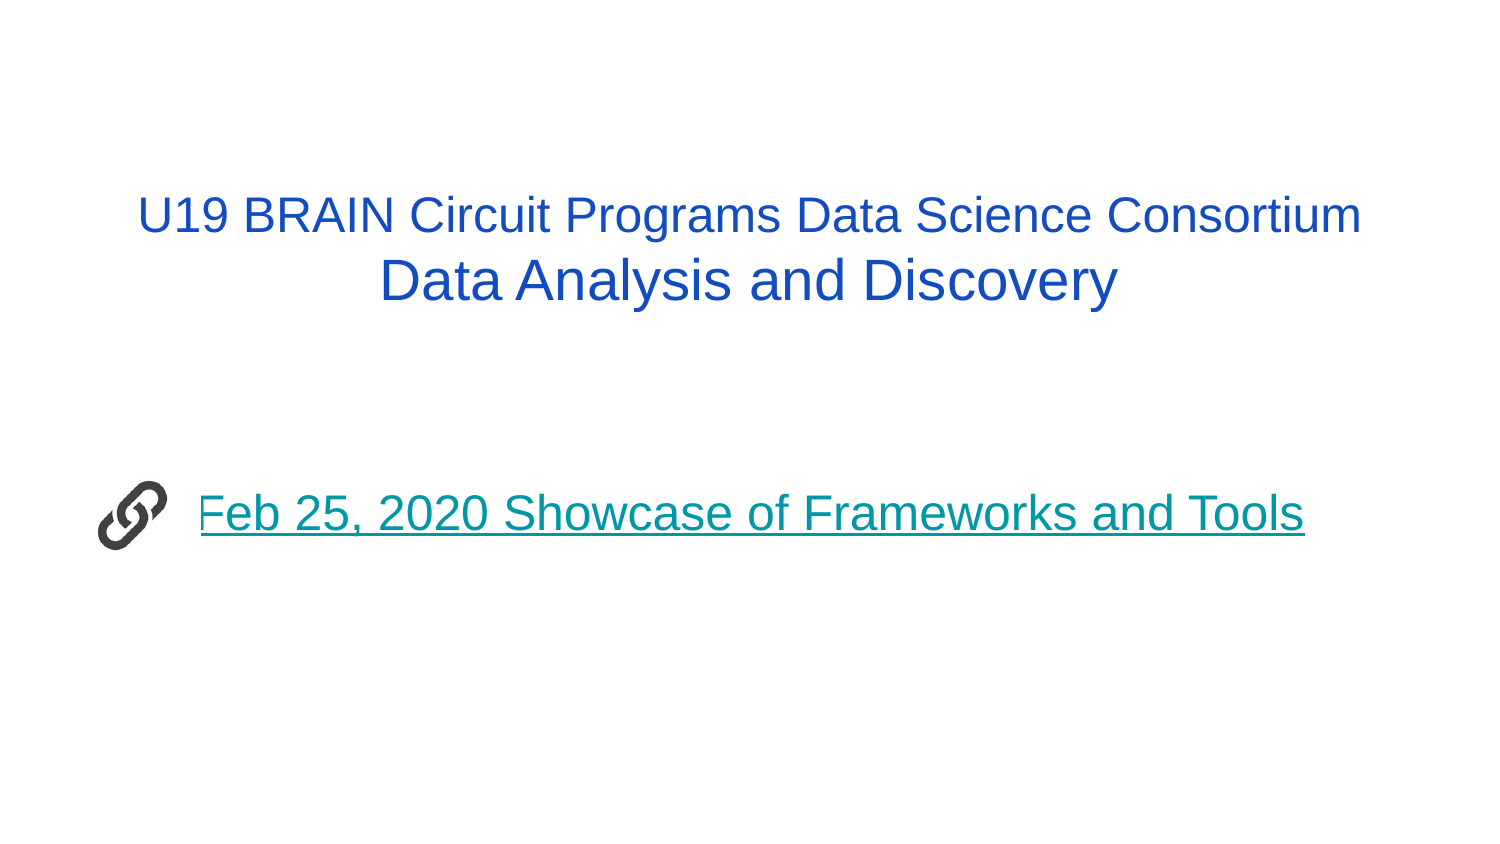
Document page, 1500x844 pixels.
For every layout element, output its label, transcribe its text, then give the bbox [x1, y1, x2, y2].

picture [62, 446, 201, 584]
title U19 BRAIN Circuit Programs Data Science Consortium Data Analysis and Discovery [51, 120, 1449, 458]
subtitle Feb 25, 2020 Showcase of Frameworks and Tools [51, 464, 1449, 595]
